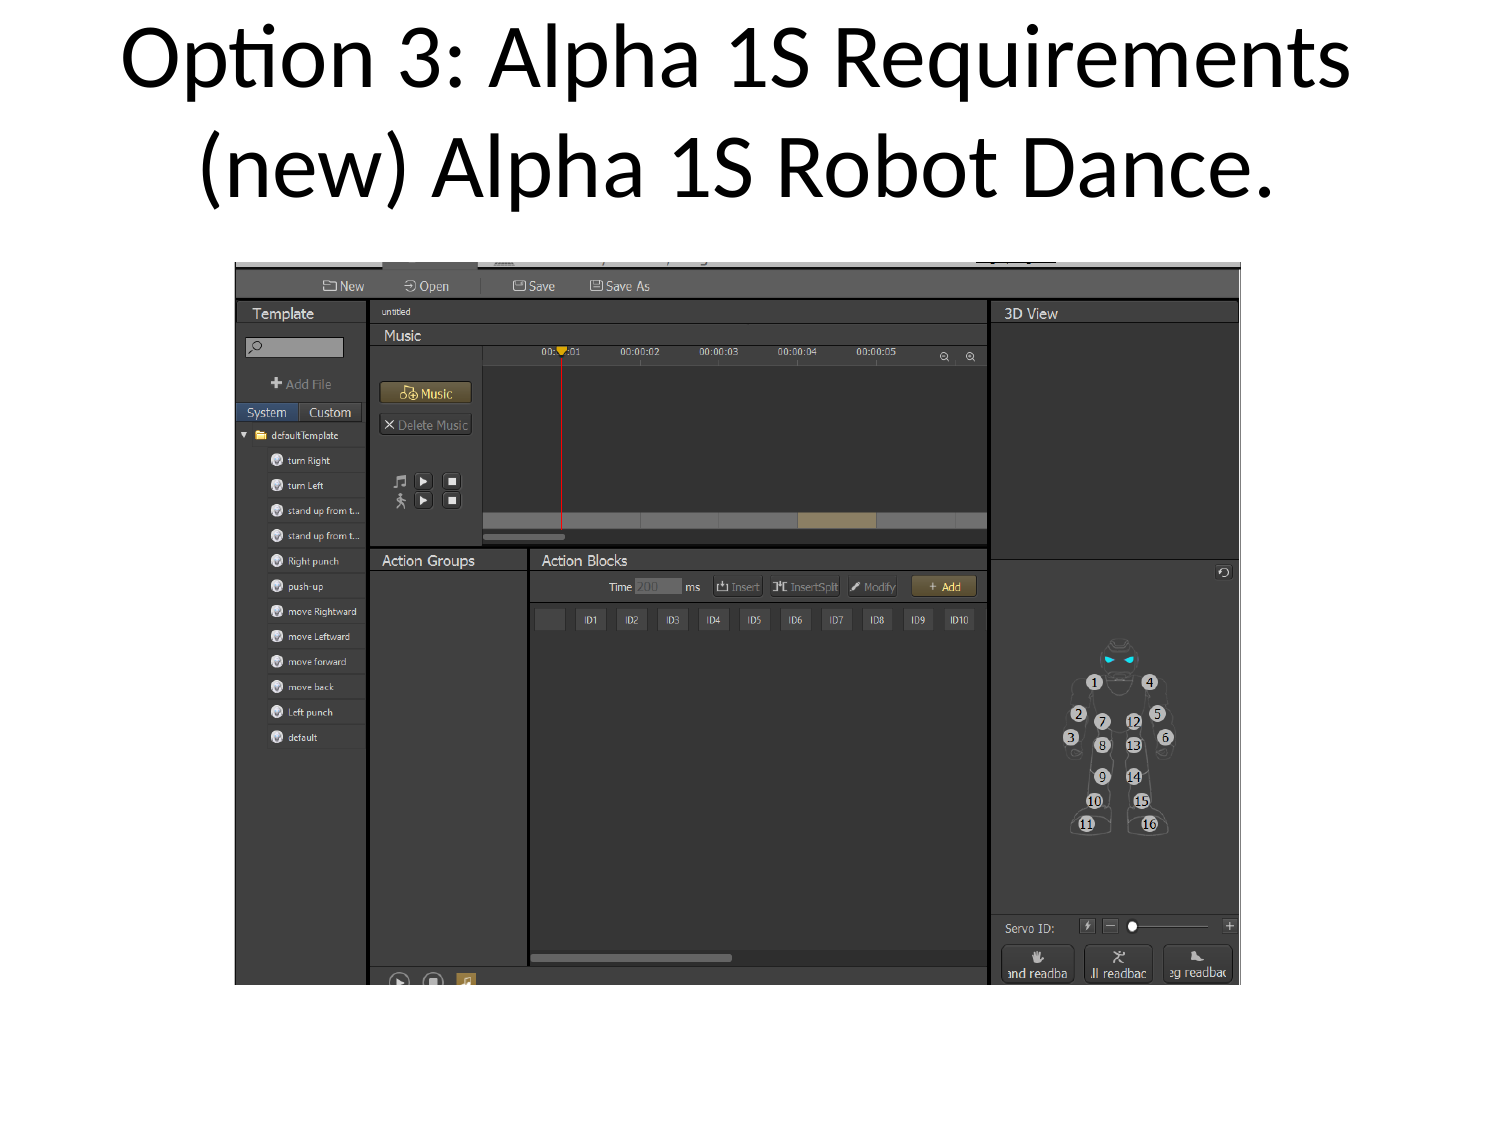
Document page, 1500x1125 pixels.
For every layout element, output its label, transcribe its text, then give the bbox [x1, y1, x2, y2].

picture [234, 262, 1241, 985]
title Option 3: Alpha 1S Requirements (new) Alpha 1S Robot Dance. [24, 37, 1451, 176]
